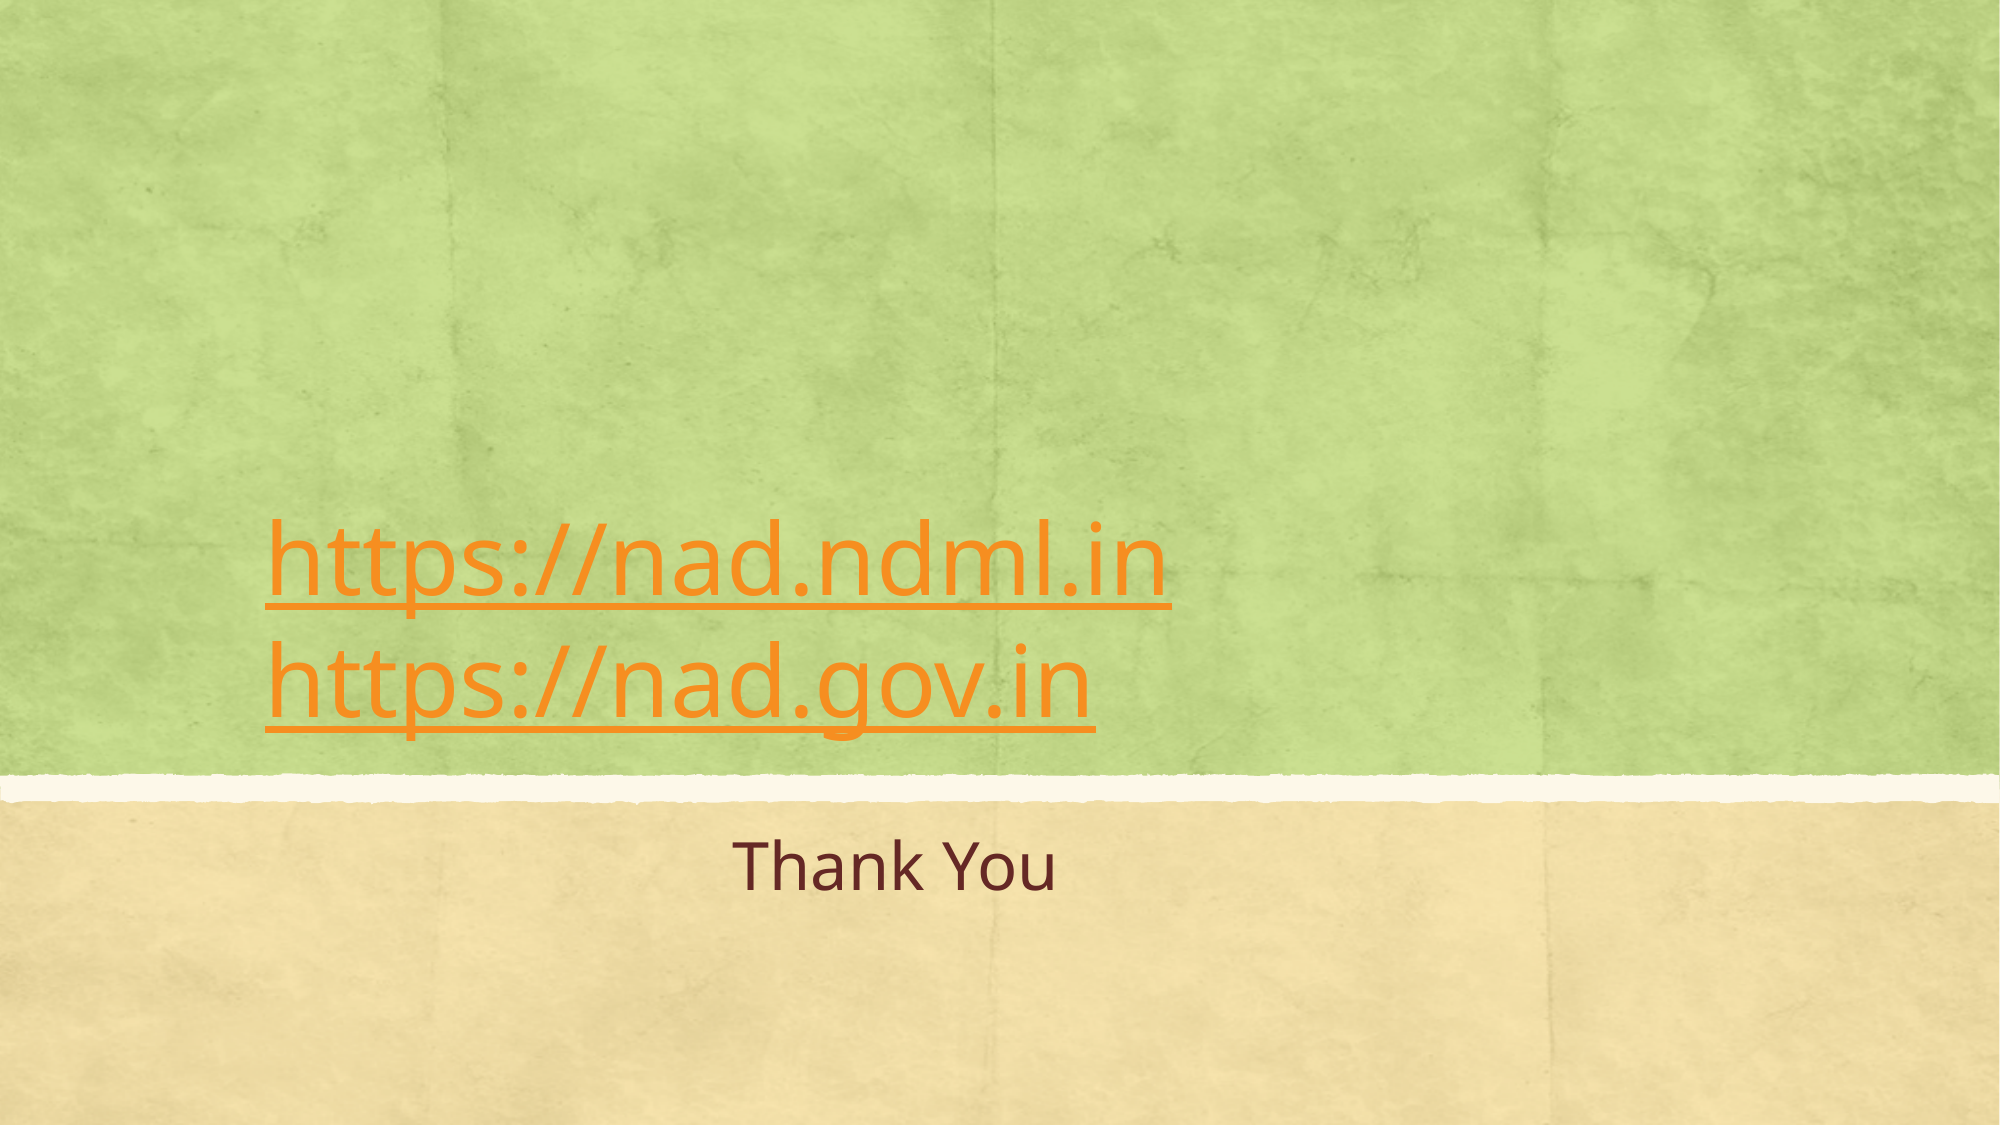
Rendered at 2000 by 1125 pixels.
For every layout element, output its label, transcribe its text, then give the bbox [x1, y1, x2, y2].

title https://nad.ndml.in https://nad.gov.in [249, 312, 1750, 750]
list Thank You [249, 825, 1600, 1013]
